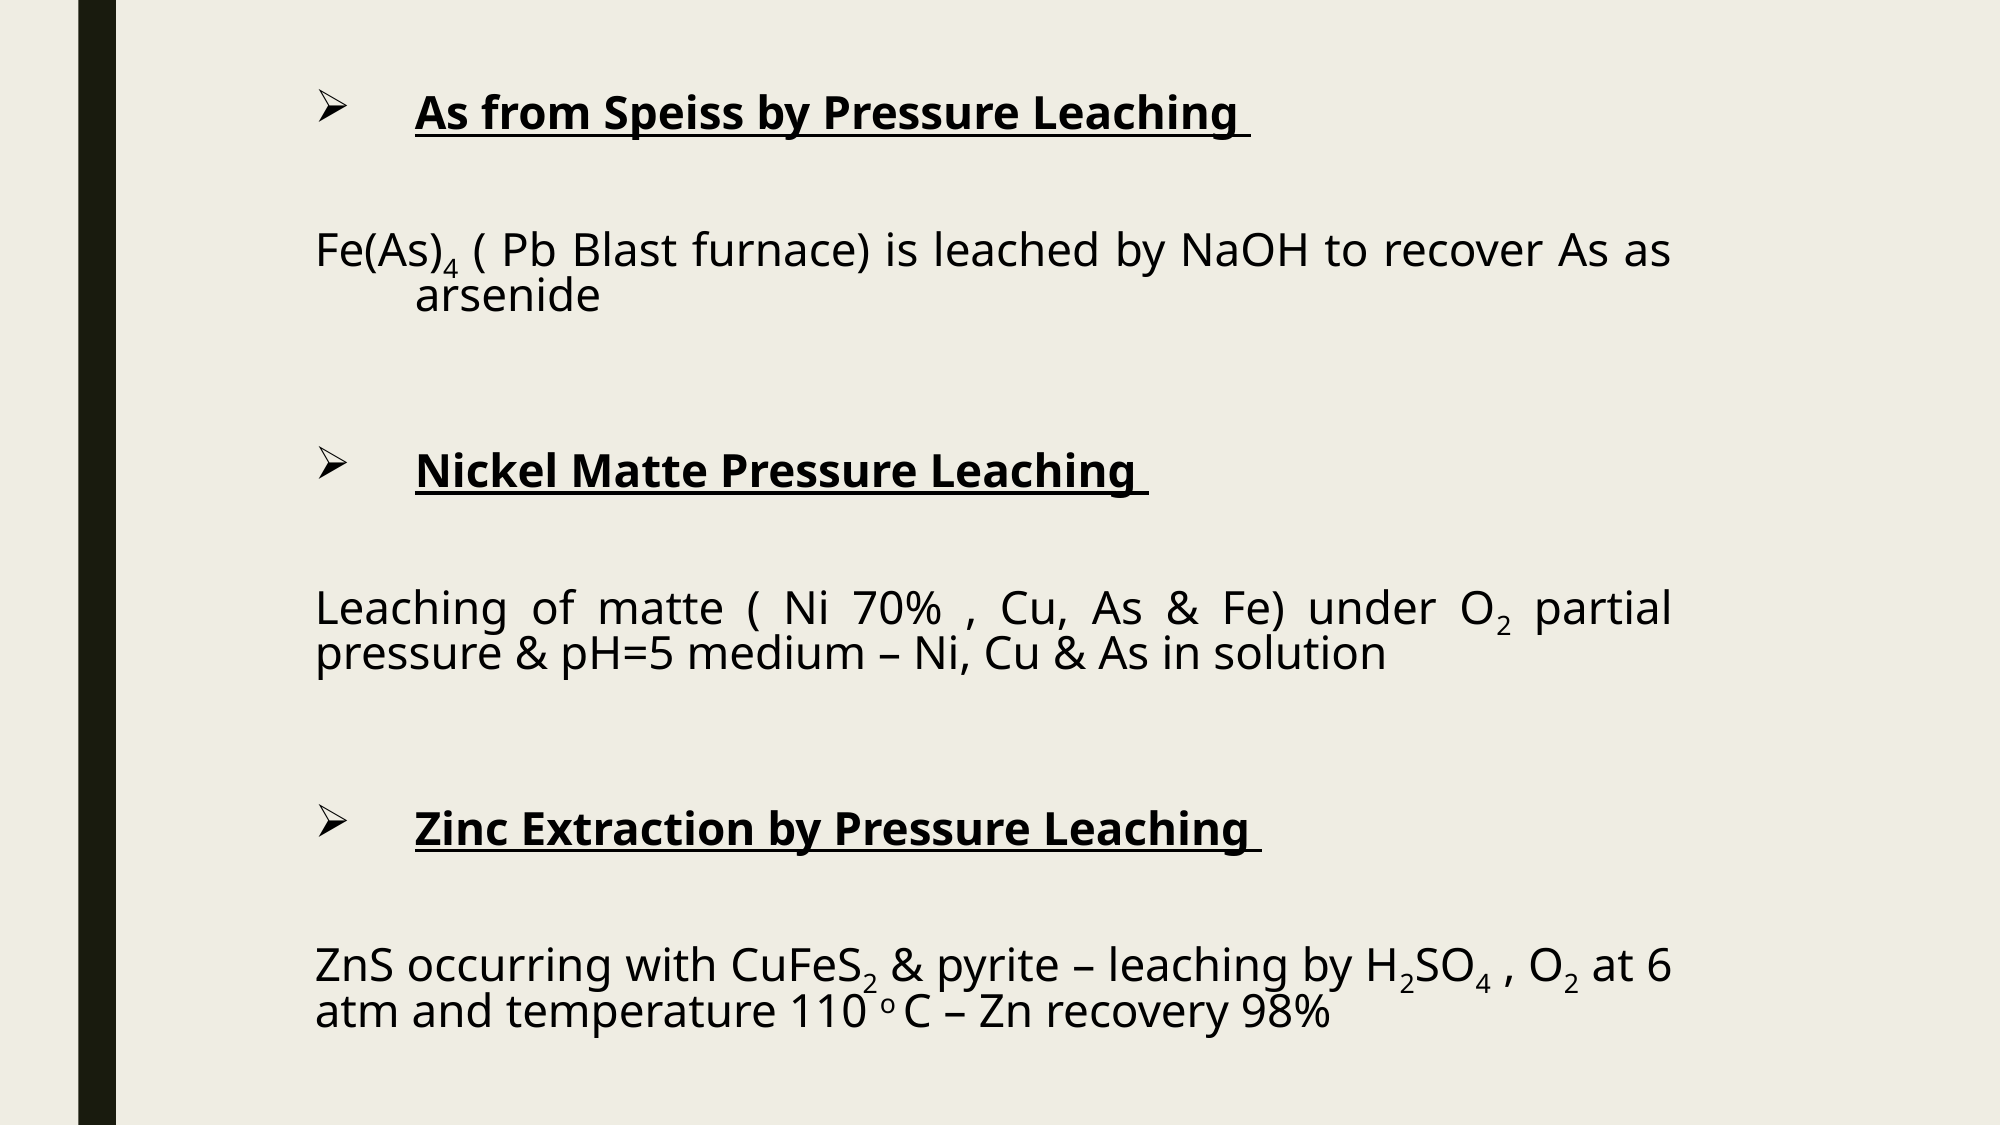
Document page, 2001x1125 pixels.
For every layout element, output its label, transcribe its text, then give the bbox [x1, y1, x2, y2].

text_box As from Speiss by Pressure Leaching Fe(As)4 ( Pb Blast furnace) is leached by NaOH to recover As as arsenide Nickel Matte Pressure Leaching Leaching of matte ( Ni 70% , Cu, As & Fe) under O2 partial pressure & pH=5 medium – Ni, Cu & As in solution Zinc Extraction by Pressure Leaching ZnS occurring with CuFeS2 & pyrite – leaching by H2SO4 , O2 at 6 atm and temperature 110 o C – Zn recovery 98% [300, 87, 1688, 1044]
